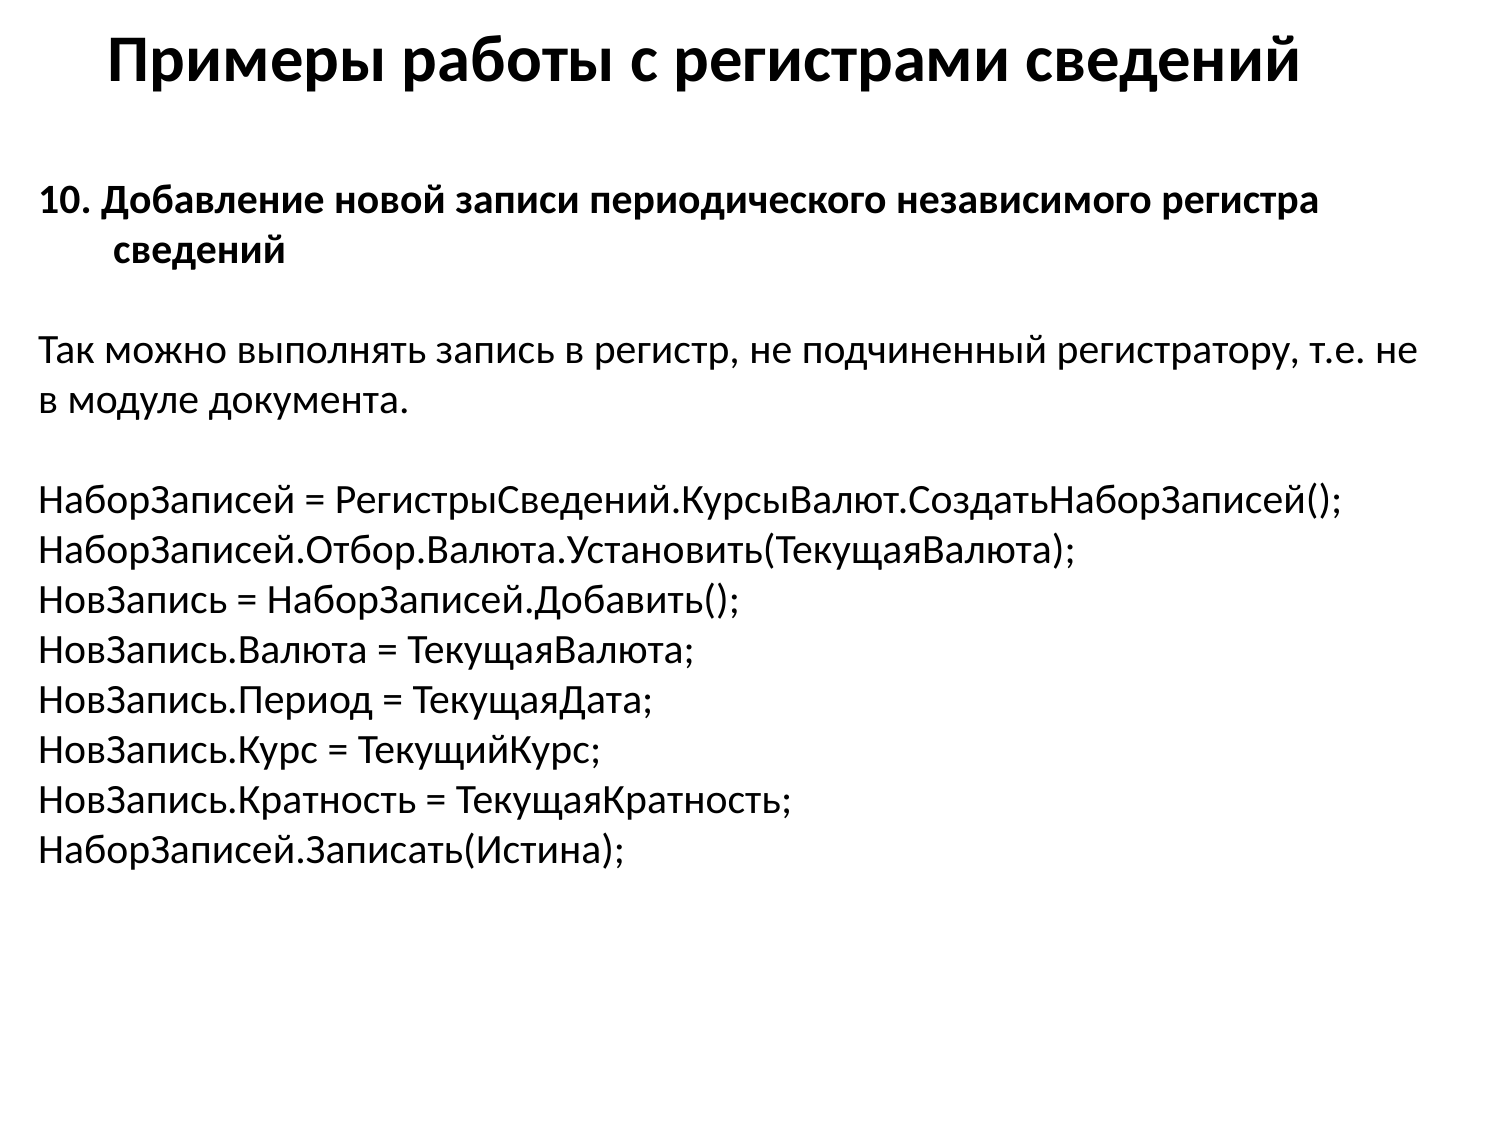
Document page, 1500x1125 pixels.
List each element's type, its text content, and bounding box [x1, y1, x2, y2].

text_box Примеры работы с регистрами сведений [23, 7, 1388, 102]
text_box 10. Добавление новой записи периодического независимого регистра сведений Так можно выполнять запись в регистр, не подчиненный регистратору, т.е. не в модуле документа. НаборЗаписей = РегистрыСведений.КурсыВалют.СоздатьНаборЗаписей(); НаборЗаписей.Отбор.Валюта.Установить(ТекущаяВалюта); НовЗапись = НаборЗаписей.Добавить(); НовЗапись.Валюта = ТекущаяВалюта; НовЗапись.Период = ТекущаяДата; НовЗапись.Курс = ТекущийКурс; НовЗапись.Кратность = ТекущаяКратность; НаборЗаписей.Записать(Истина); [23, 163, 1454, 879]
